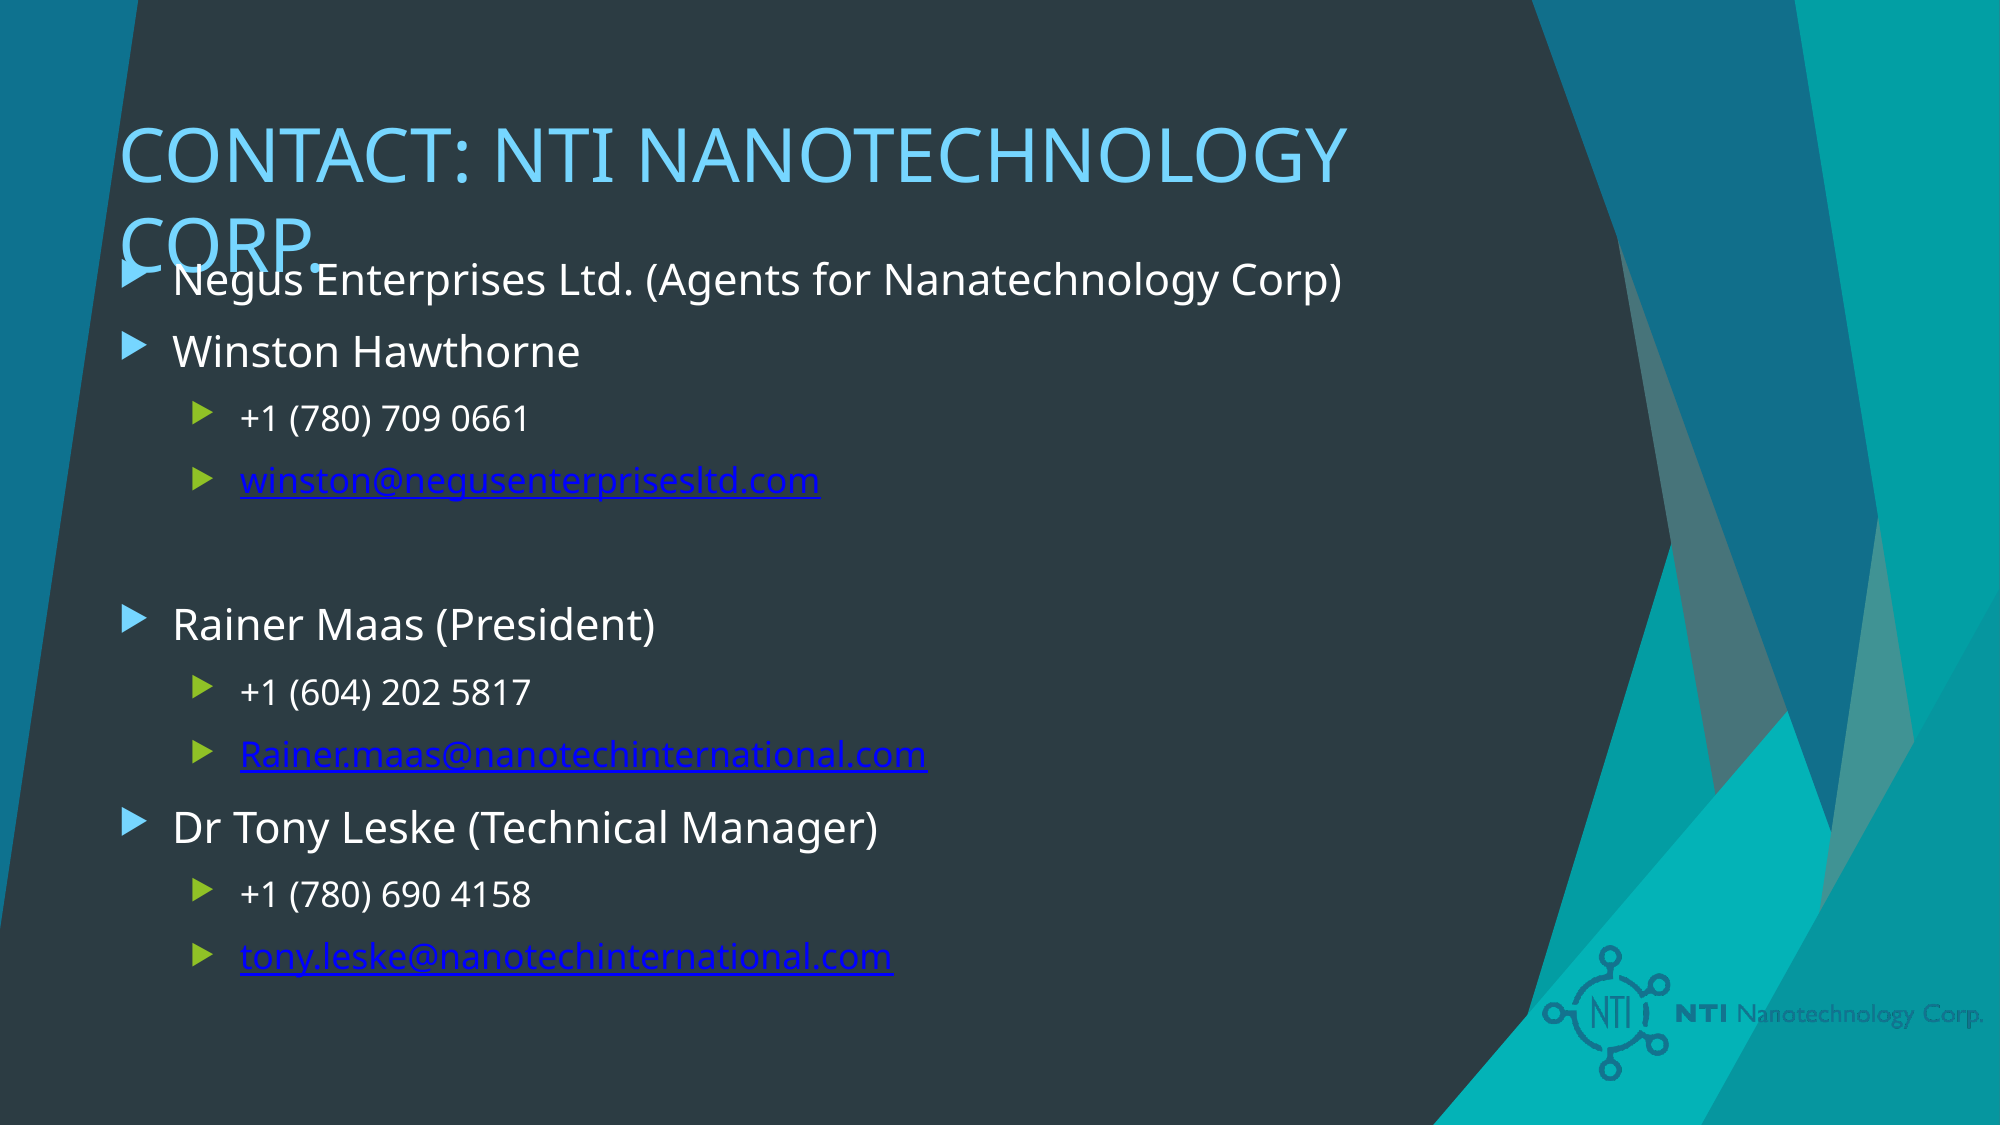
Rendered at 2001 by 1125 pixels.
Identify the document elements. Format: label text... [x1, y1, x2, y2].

title CONTACT: NTI NANOTECHNOLOGY CORP. [110, 99, 1522, 244]
picture [1542, 945, 1983, 1081]
list Negus Enterprises Ltd. (Agents for Nanatechnology Corp) Winston Hawthorne +1 (780) 709 0661 winston@negusenterprisesltd.com Rainer Maas (President) +1 (604) 202 5817 Rainer.maas@nanotechinternational.com Dr Tony Leske (Technical Manager) +1 (780) 690 4158 tony.leske@nanotechinternational.com [110, 244, 1522, 992]
